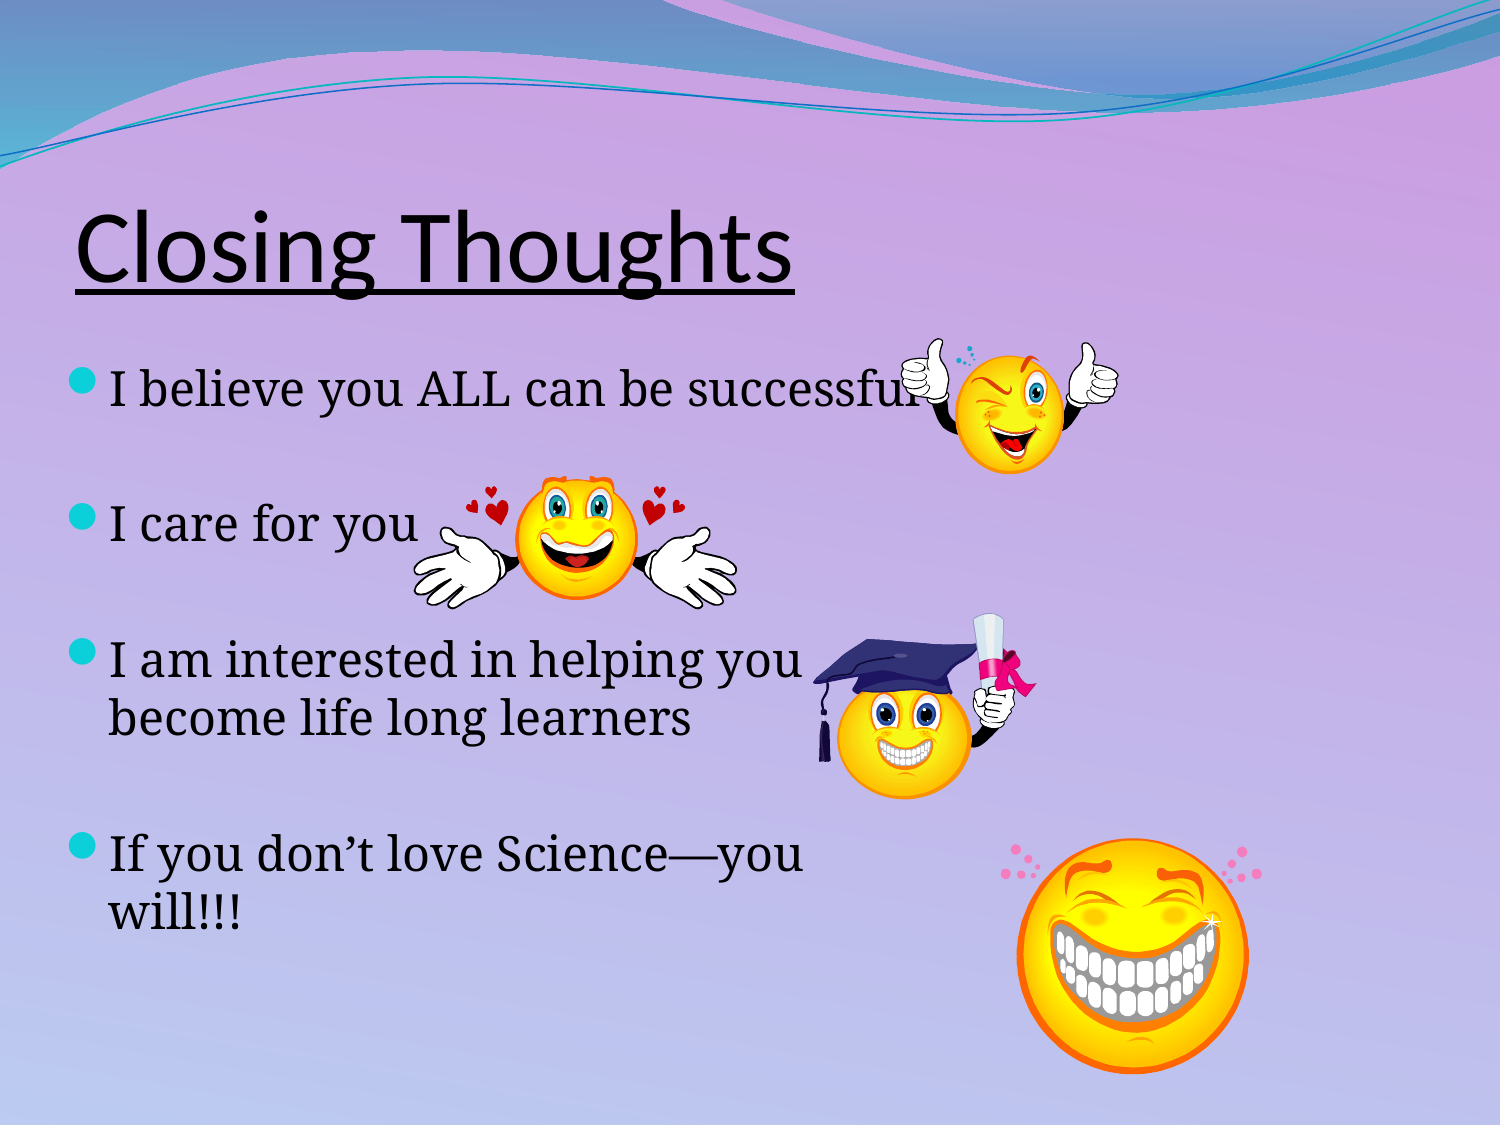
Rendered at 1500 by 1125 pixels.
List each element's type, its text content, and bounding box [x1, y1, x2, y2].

picture [999, 837, 1263, 1076]
picture [899, 337, 1120, 476]
picture [812, 612, 1038, 801]
picture [412, 474, 739, 611]
title Closing Thoughts [74, 115, 1426, 304]
list I believe you ALL can be successful I care for you I am interested in helping you become life long learners If you don’t love Science—you will!!! [49, 349, 938, 1006]
